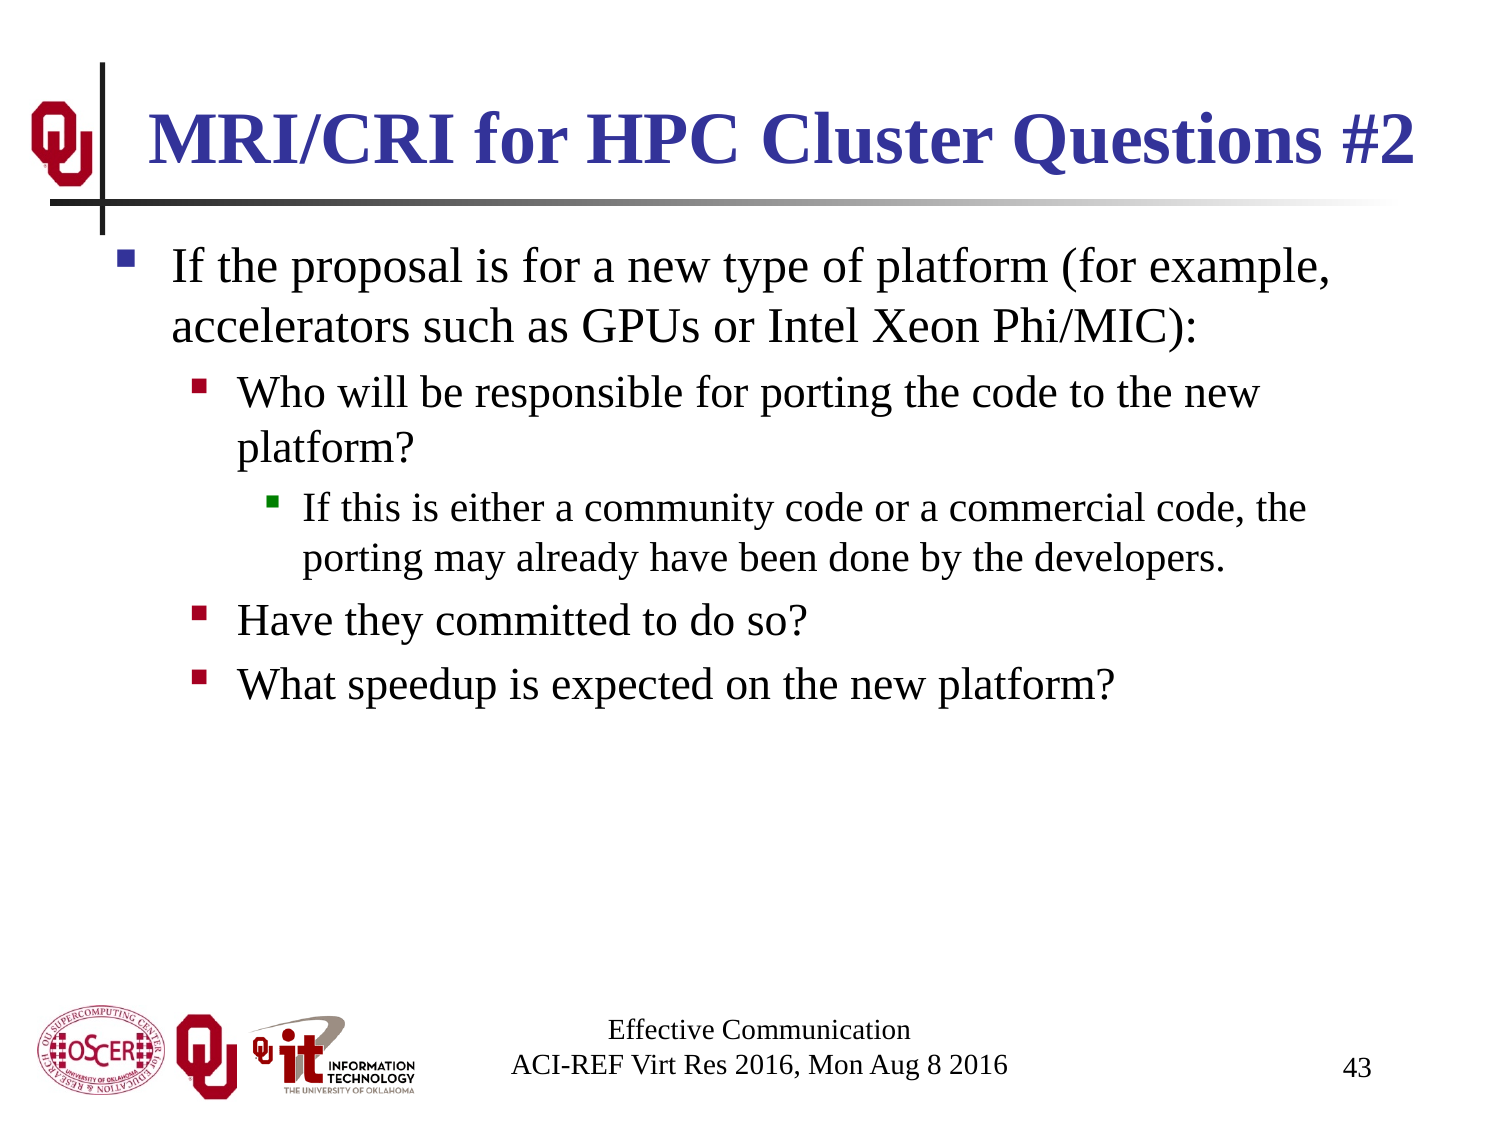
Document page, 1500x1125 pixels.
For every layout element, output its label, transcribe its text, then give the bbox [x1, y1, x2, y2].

picture [37, 1005, 165, 1095]
picture [29, 99, 94, 189]
slide_number 43 [1174, 1015, 1388, 1091]
title MRI/CRI for HPC Cluster Questions #2 [124, 74, 1442, 187]
picture [174, 1005, 425, 1104]
footer Effective Communication ACI-REF Virt Res 2016, Mon Aug 8 2016 [431, 1012, 1088, 1088]
list If the proposal is for a new type of platform (for example, accelerators such as GPUs or Intel Xeon Phi/MIC): Who will be responsible for porting the code to the new platform? If this is either a community code or a commercial code, the porting may already have been done by the developers. Have they committed to do so? What speedup is expected on the new platform? [99, 224, 1401, 988]
